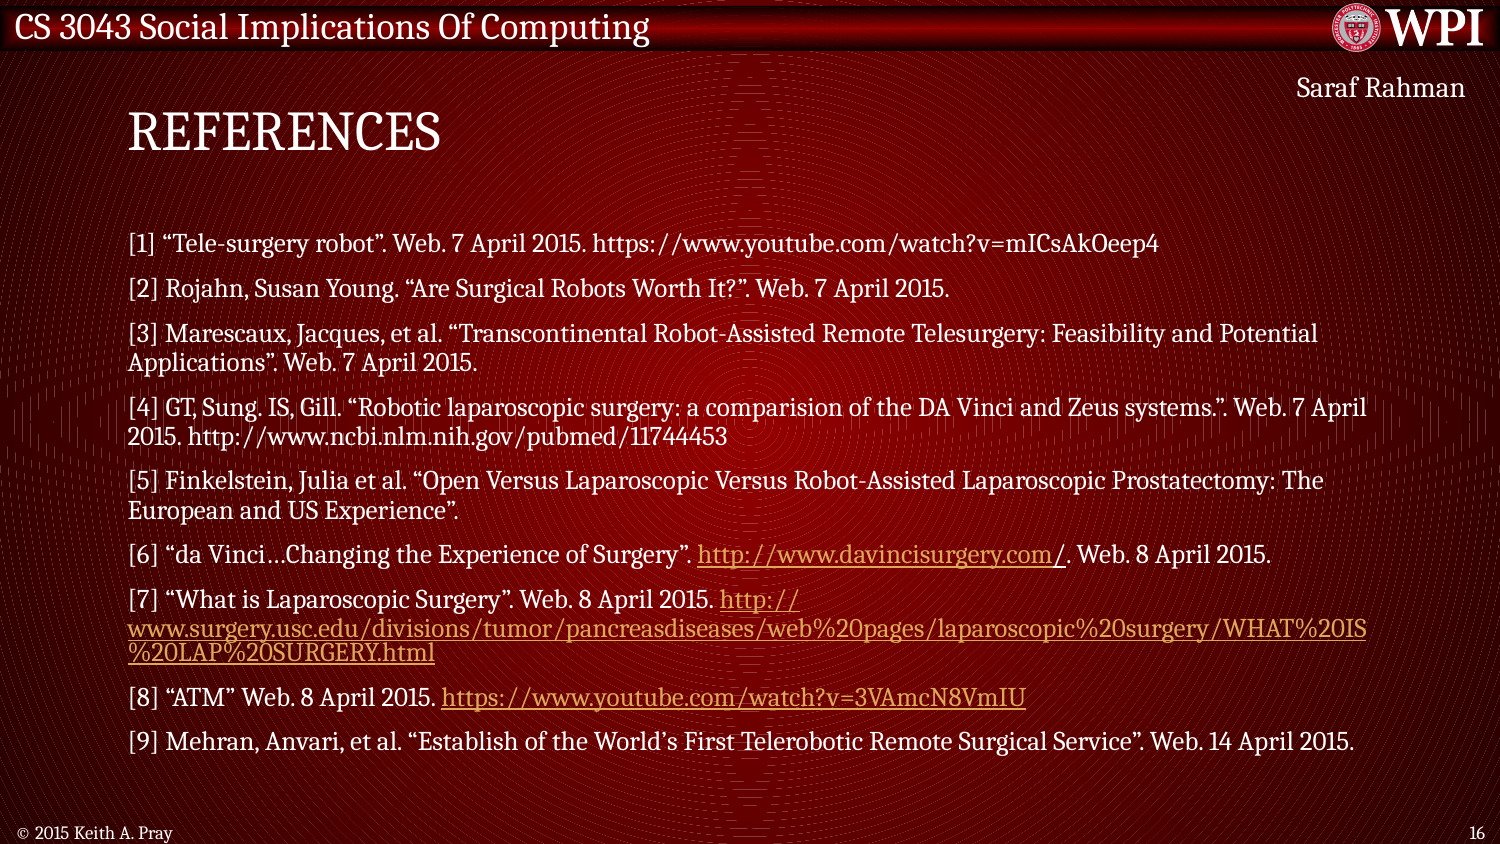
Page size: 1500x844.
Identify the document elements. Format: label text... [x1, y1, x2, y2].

slide_number 16 [1397, 819, 1500, 844]
list [1] “Tele-surgery robot”. Web. 7 April 2015. https://www.youtube.com/watch?v=mICsAkOeep4 [2] Rojahn, Susan Young. “Are Surgical Robots Worth It?”. Web. 7 April 2015. [3] Marescaux, Jacques, et al. “Transcontinental Robot-Assisted Remote Telesurgery: Feasibility and Potential Applications”. Web. 7 April 2015. [4] GT, Sung. IS, Gill. “Robotic laparoscopic surgery: a comparision of the DA Vinci and Zeus systems.”. Web. 7 April 2015. http://www.ncbi.nlm.nih.gov/pubmed/11744453 [5] Finkelstein, Julia et al. “Open Versus Laparoscopic Versus Robot-Assisted Laparoscopic Prostatectomy: The European and US Experience”. [6] “da Vinci…Changing the Experience of Surgery”. http://www.davincisurgery.com/. Web. 8 April 2015. [7] “What is Laparoscopic Surgery”. Web. 8 April 2015. http://www.surgery.usc.edu/divisions/tumor/pancreasdiseases/web%20pages/laparoscopic%20surgery/WHAT%20IS%20LAP%20SURGERY.html [8] “ATM” Web. 8 April 2015. https://www.youtube.com/watch?v=3VAmcN8VmIU [9] Mehran, Anvari, et al. “Establish of the World’s First Telerobotic Remote Surgical Service”. Web. 14 April 2015. [112, 221, 1388, 772]
picture [1332, 3, 1483, 52]
text_box Saraf Rahman [1123, 61, 1481, 111]
title References [112, 59, 1388, 210]
footer © 2015 Keith A. Pray [0, 819, 913, 844]
